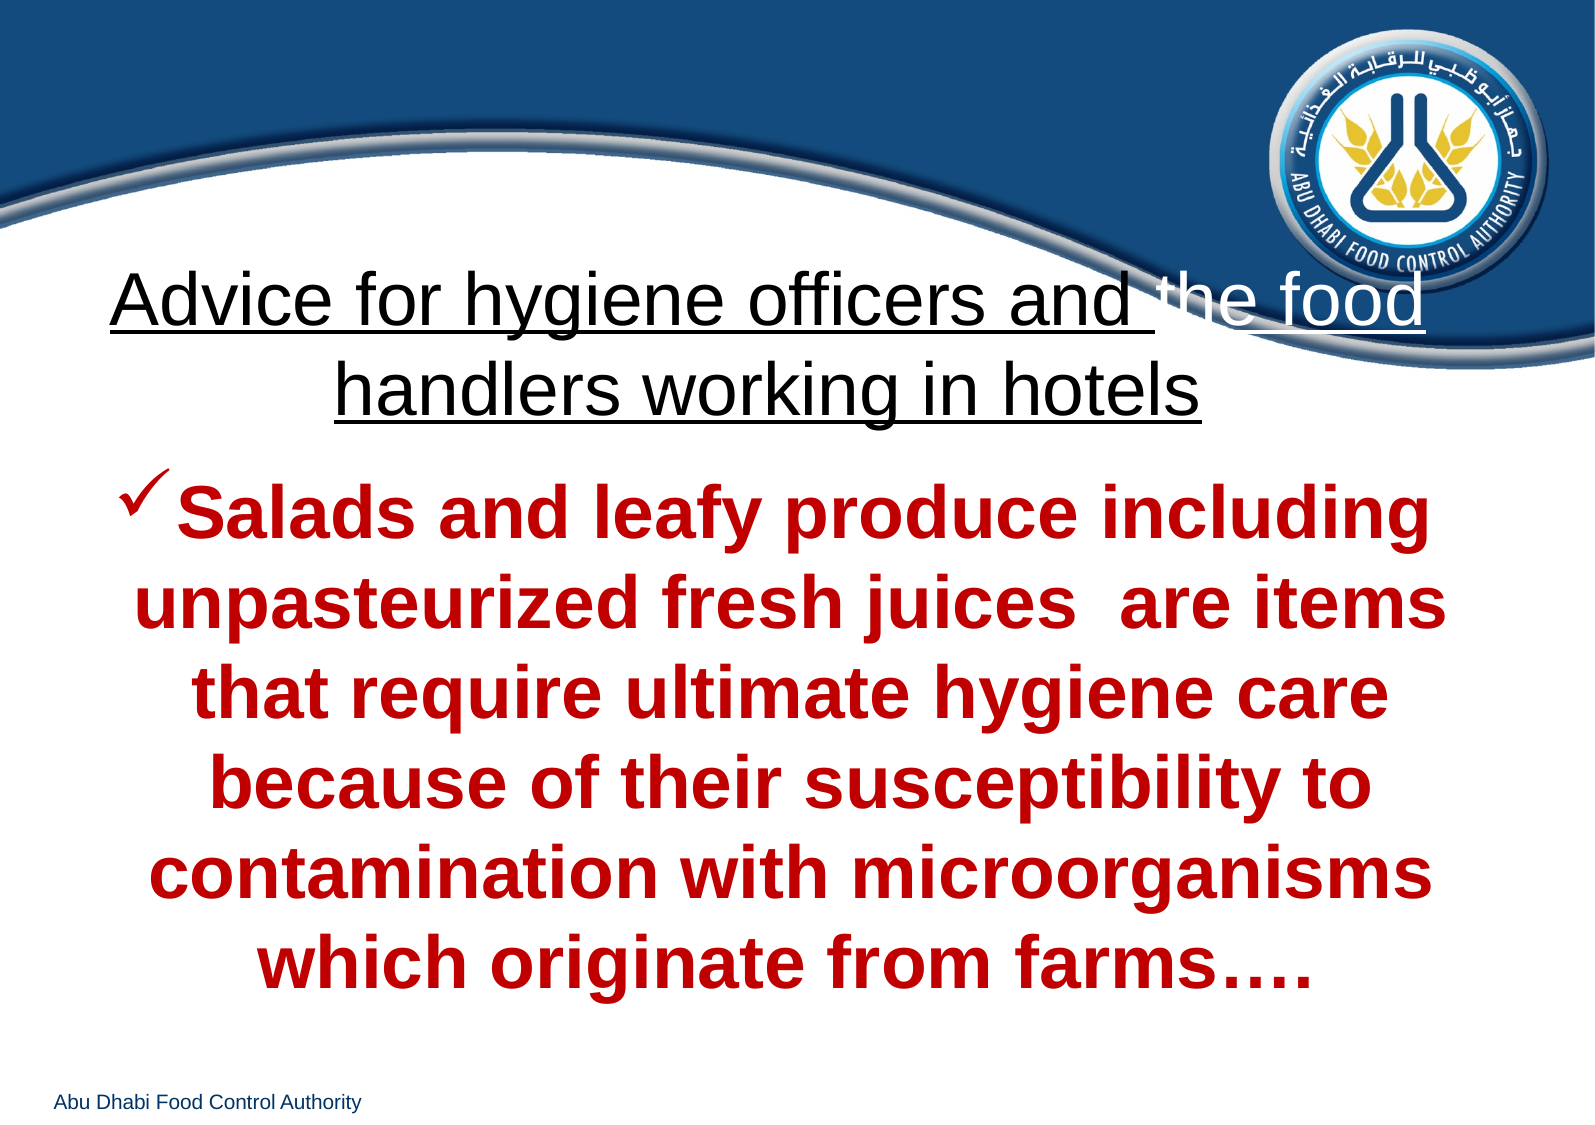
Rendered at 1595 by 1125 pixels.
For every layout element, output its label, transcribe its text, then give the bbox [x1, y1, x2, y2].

text_box [41, 267, 1542, 552]
text_box Advice for hygiene officers and the food handlers working in hotels [76, 243, 1459, 439]
footer Abu Dhabi Food Control Authority [0, 1080, 378, 1125]
text_box Salads and leafy produce including unpasteurized fresh juices are items that require ultimate hygiene care because of their susceptibility to contamination with microorganisms which originate from farms…. [41, 456, 1507, 1011]
picture [0, 0, 1595, 1125]
